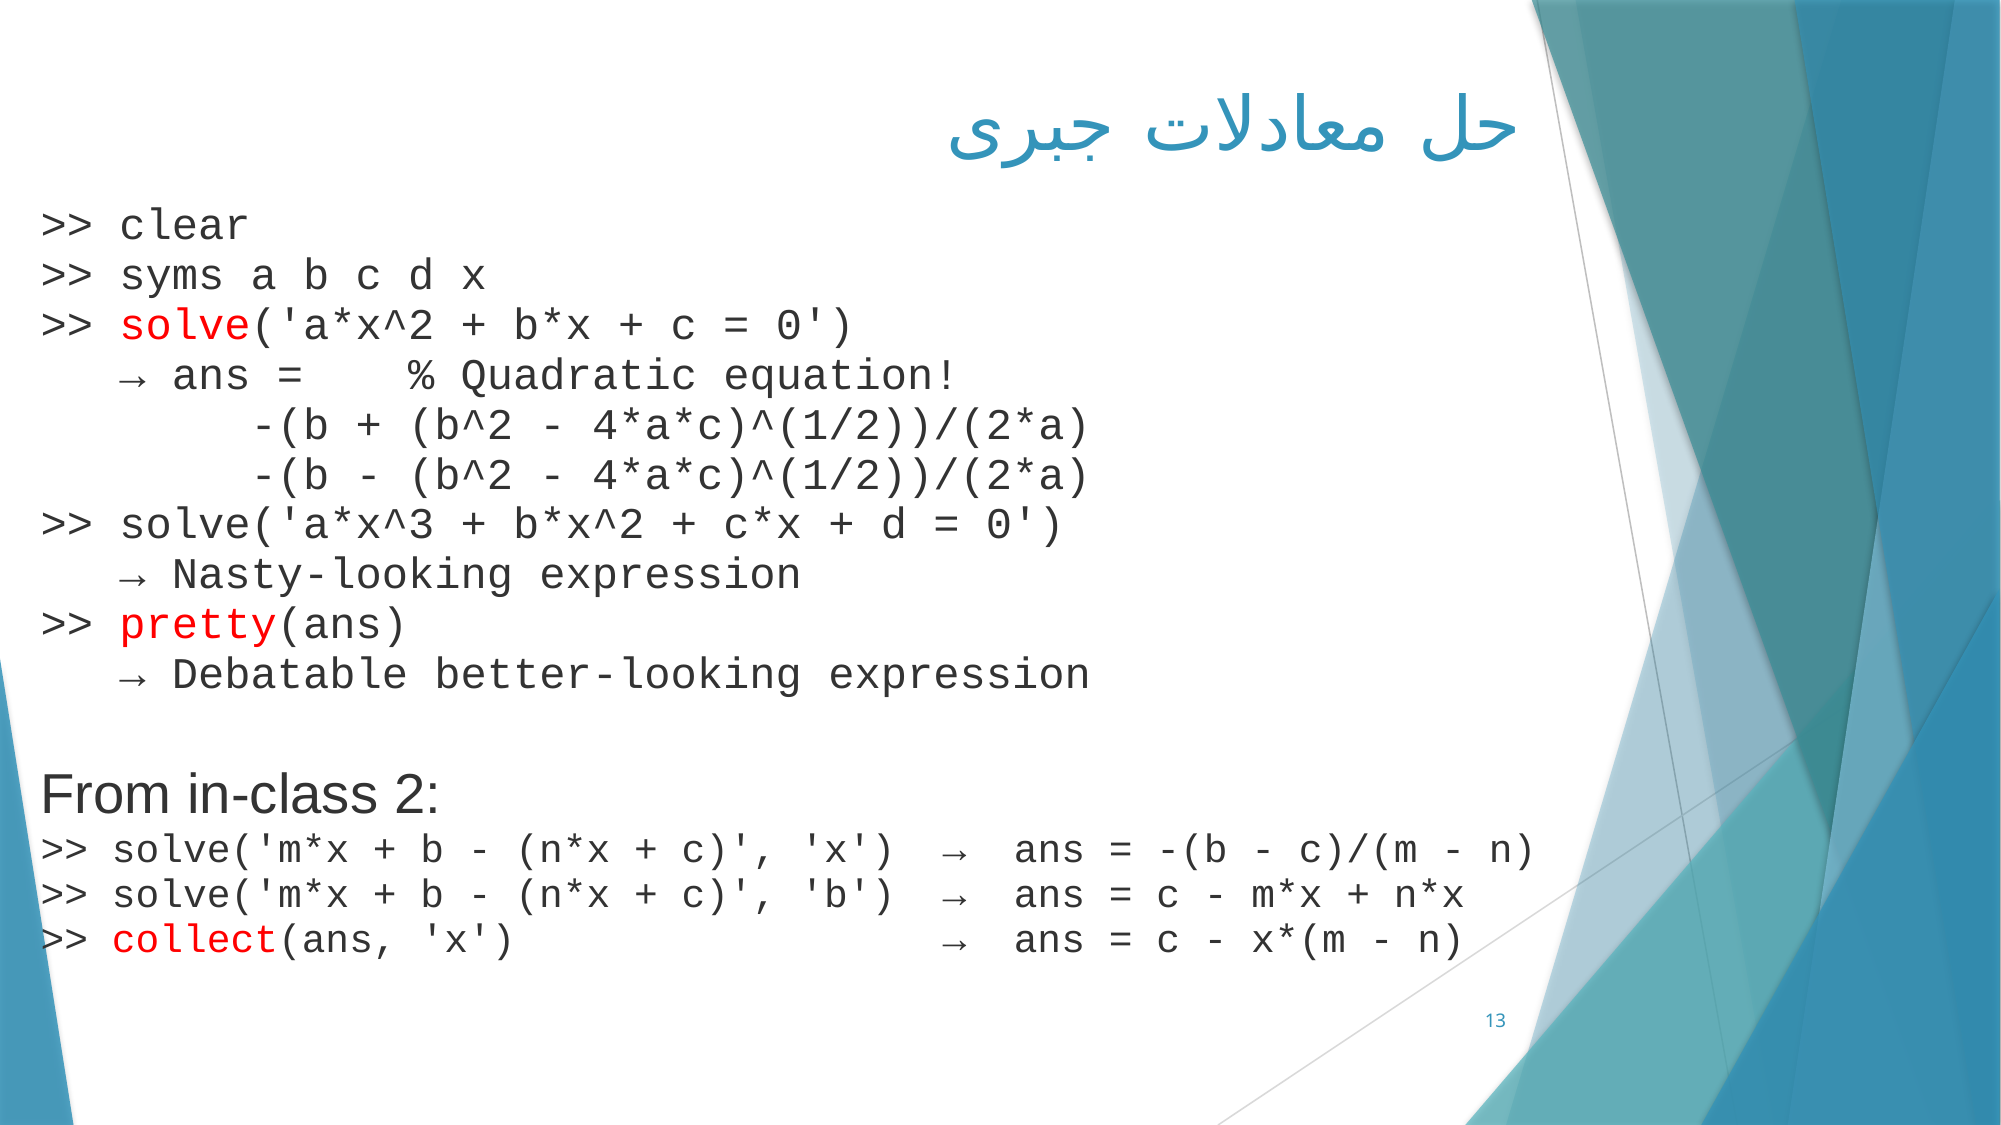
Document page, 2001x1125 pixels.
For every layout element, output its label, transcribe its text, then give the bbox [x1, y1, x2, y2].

text_box >> clear >> syms a b c d x >> solve('a*x^2 + b*x + c = 0') → ans = % Quadratic equation! -(b + (b^2 - 4*a*c)^(1/2))/(2*a) -(b - (b^2 - 4*a*c)^(1/2))/(2*a) >> solve('a*x^3 + b*x^2 + c*x + d = 0') → Nasty-looking expression >> pretty(ans) → Debatable better-looking expression From in-class 2: >> solve('m*x + b - (n*x + c)', 'x') → ans = -(b - c)/(m - n) >> solve('m*x + b - (n*x + c)', 'b') → ans = c - m*x + n*x >> collect(ans, 'x') → ans = c - x*(m - n) [40, 200, 1626, 1101]
text_box حل معادلات جبری [0, 69, 1522, 220]
